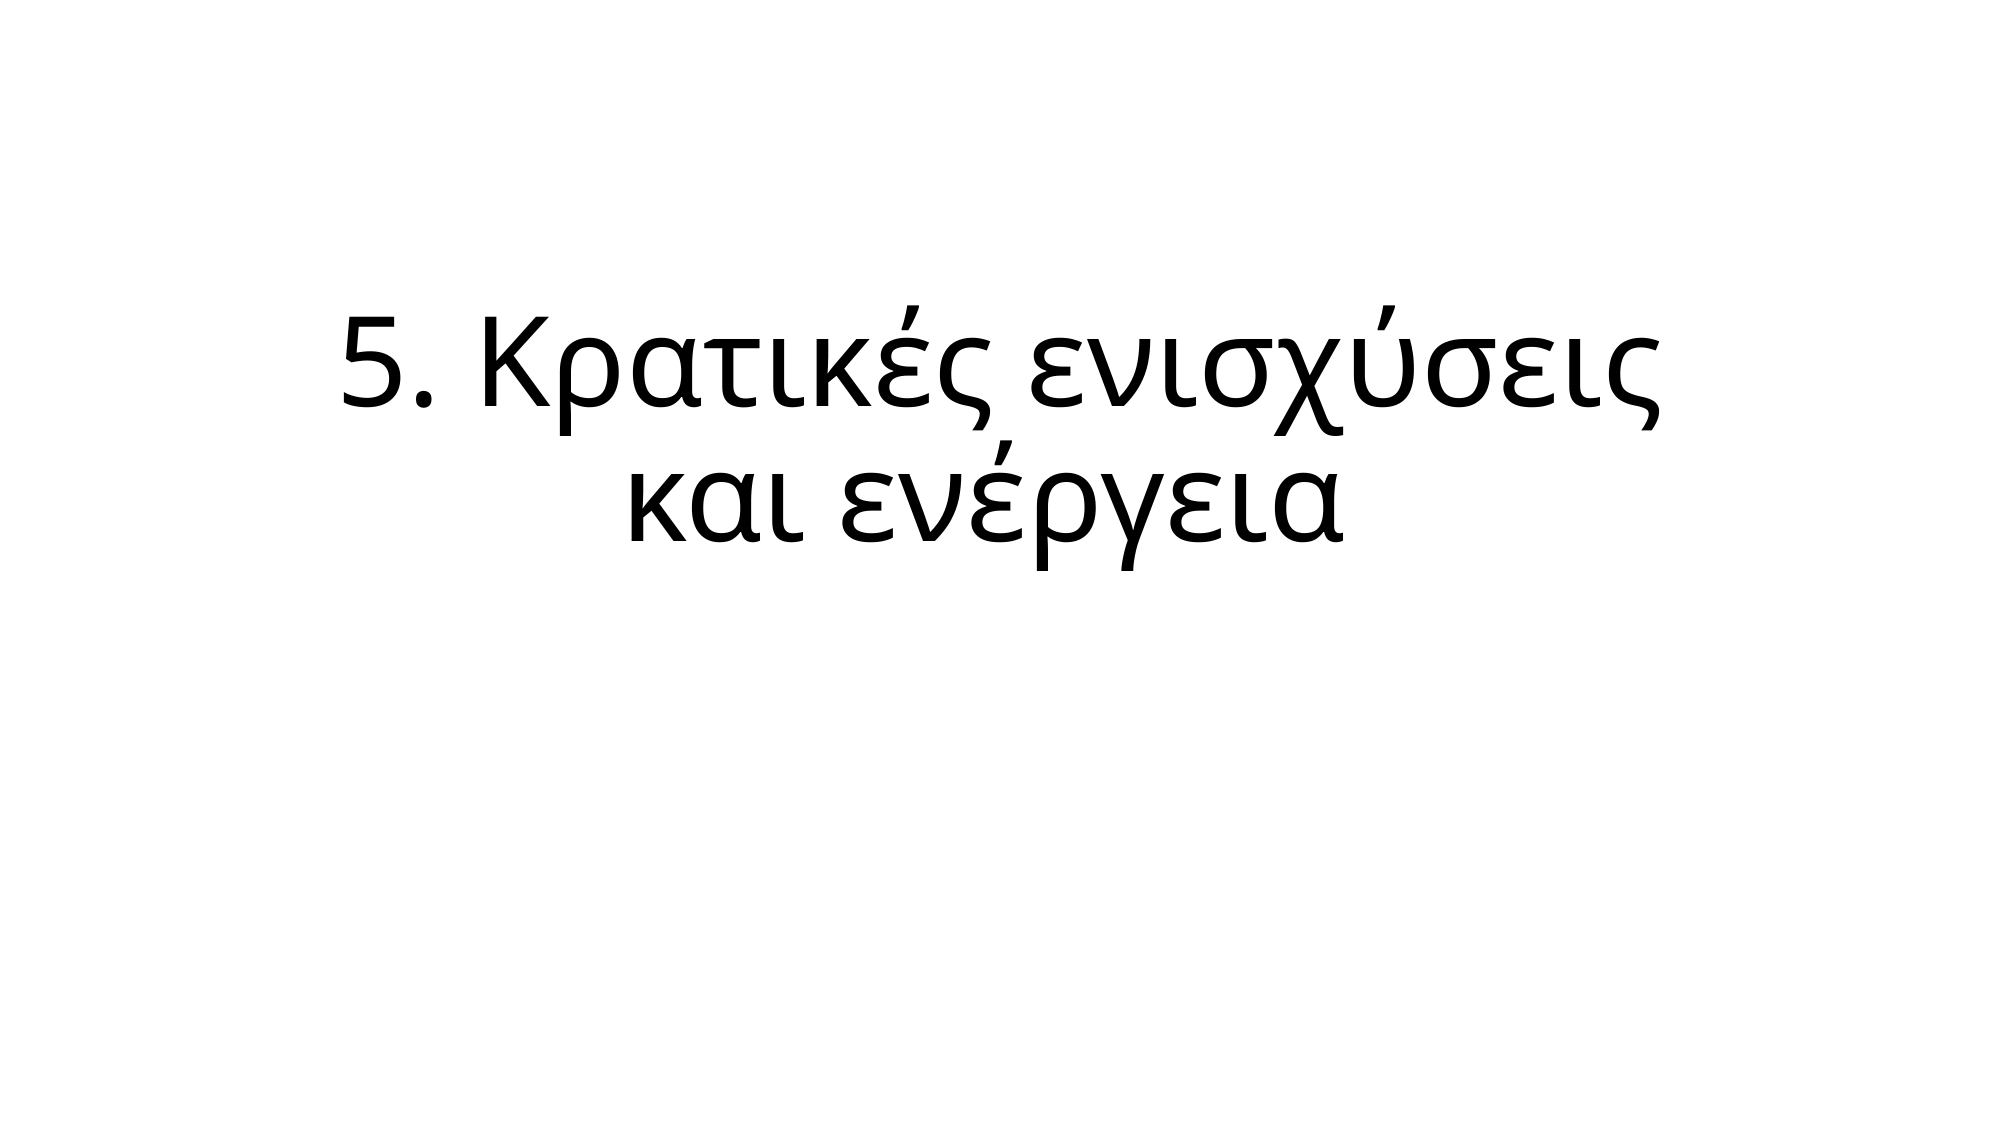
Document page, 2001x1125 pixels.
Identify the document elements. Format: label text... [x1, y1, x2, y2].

title 5. Κρατικές ενισχύσεις και ενέργεια [249, 184, 1750, 576]
